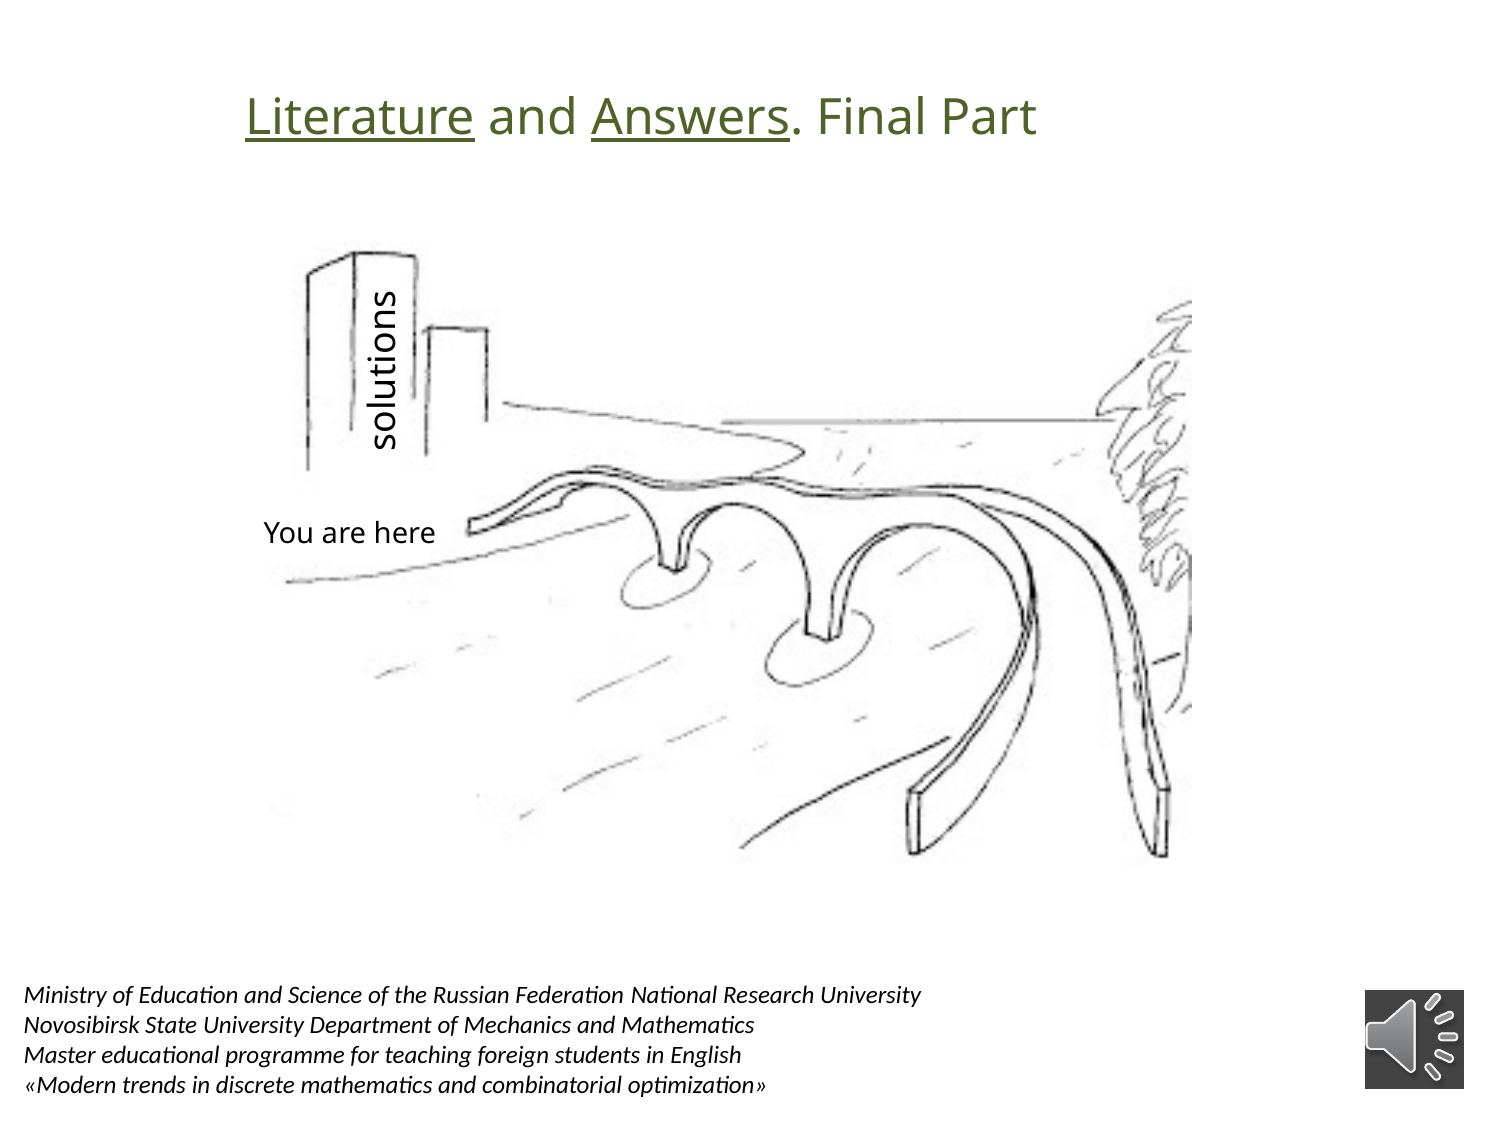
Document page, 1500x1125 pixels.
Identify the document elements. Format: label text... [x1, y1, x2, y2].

picture [1364, 989, 1465, 1090]
text_box Ministry of Education and Science of the Russian Federation National Research University Novosibirsk State University Department of Mechanics and Mathematics Master educational programme for teaching foreign students in English «Modern trends in discrete mathematics and combinatorial optimization» [9, 971, 1436, 1125]
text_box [229, 241, 1192, 873]
text_box Literature and Answers. Final Part [230, 77, 1270, 161]
